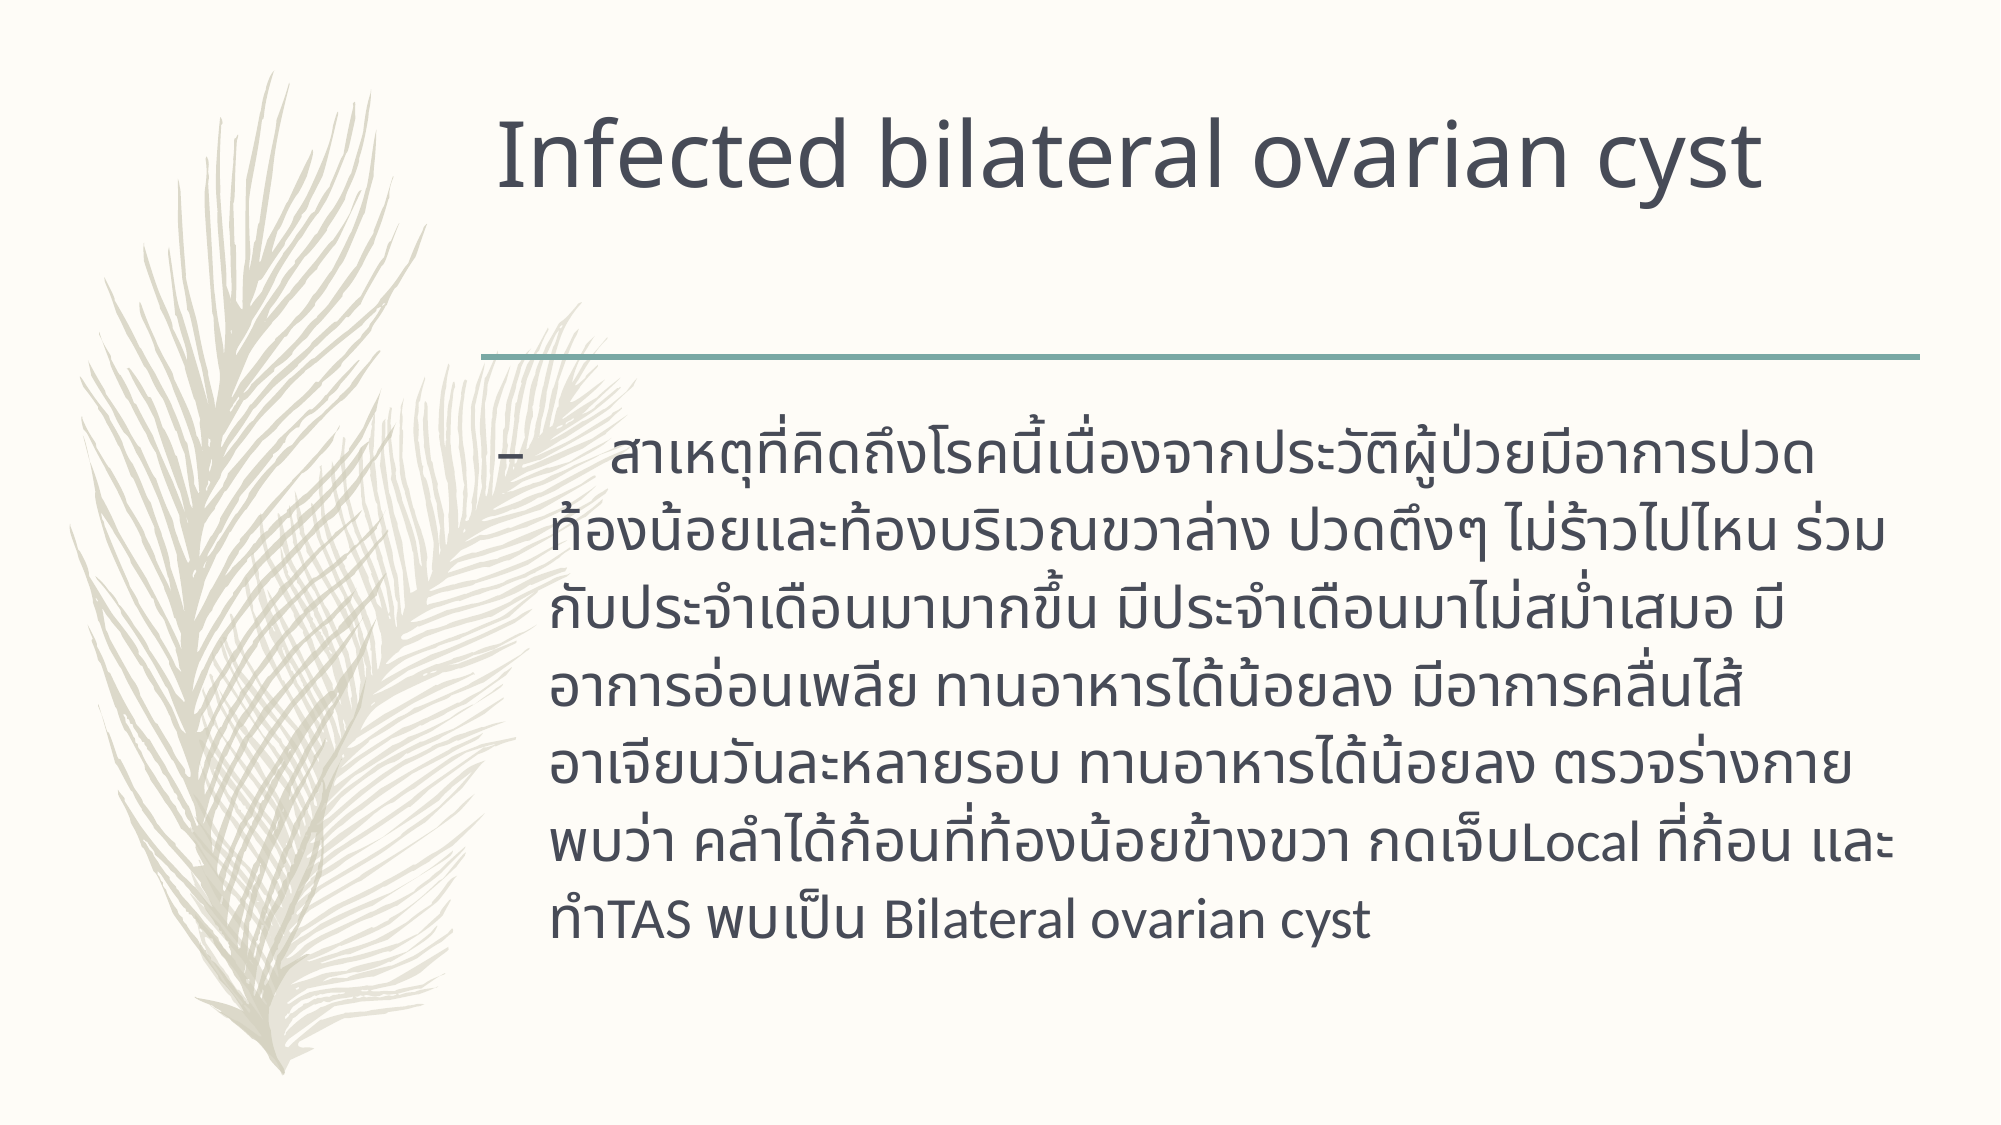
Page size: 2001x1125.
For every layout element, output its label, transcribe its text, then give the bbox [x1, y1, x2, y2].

title Infected bilateral ovarian cyst [481, 93, 1920, 350]
list สาเหตุที่คิดถึงโรคนี้เนื่องจากประวัติผู้ป่วยมีอาการปวดท้องน้อยและท้องบริเวณขวาล่าง ปวดตึงๆ ไม่ร้าวไปไหน ร่วมกับประจำเดือนมามากขึ้น มีประจำเดือนมาไม่สม่ำเสมอ มีอาการอ่อนเพลีย ทานอาหารได้น้อยลง มีอาการคลื่นไส้อาเจียนวันละหลายรอบ ทานอาหารได้น้อยลง ตรวจร่างกายพบว่า คลำได้ก้อนที่ท้องน้อยข้างขวา กดเจ็บLocal ที่ก้อน และทำTAS พบเป็น Bilateral ovarian cyst [481, 399, 1920, 999]
